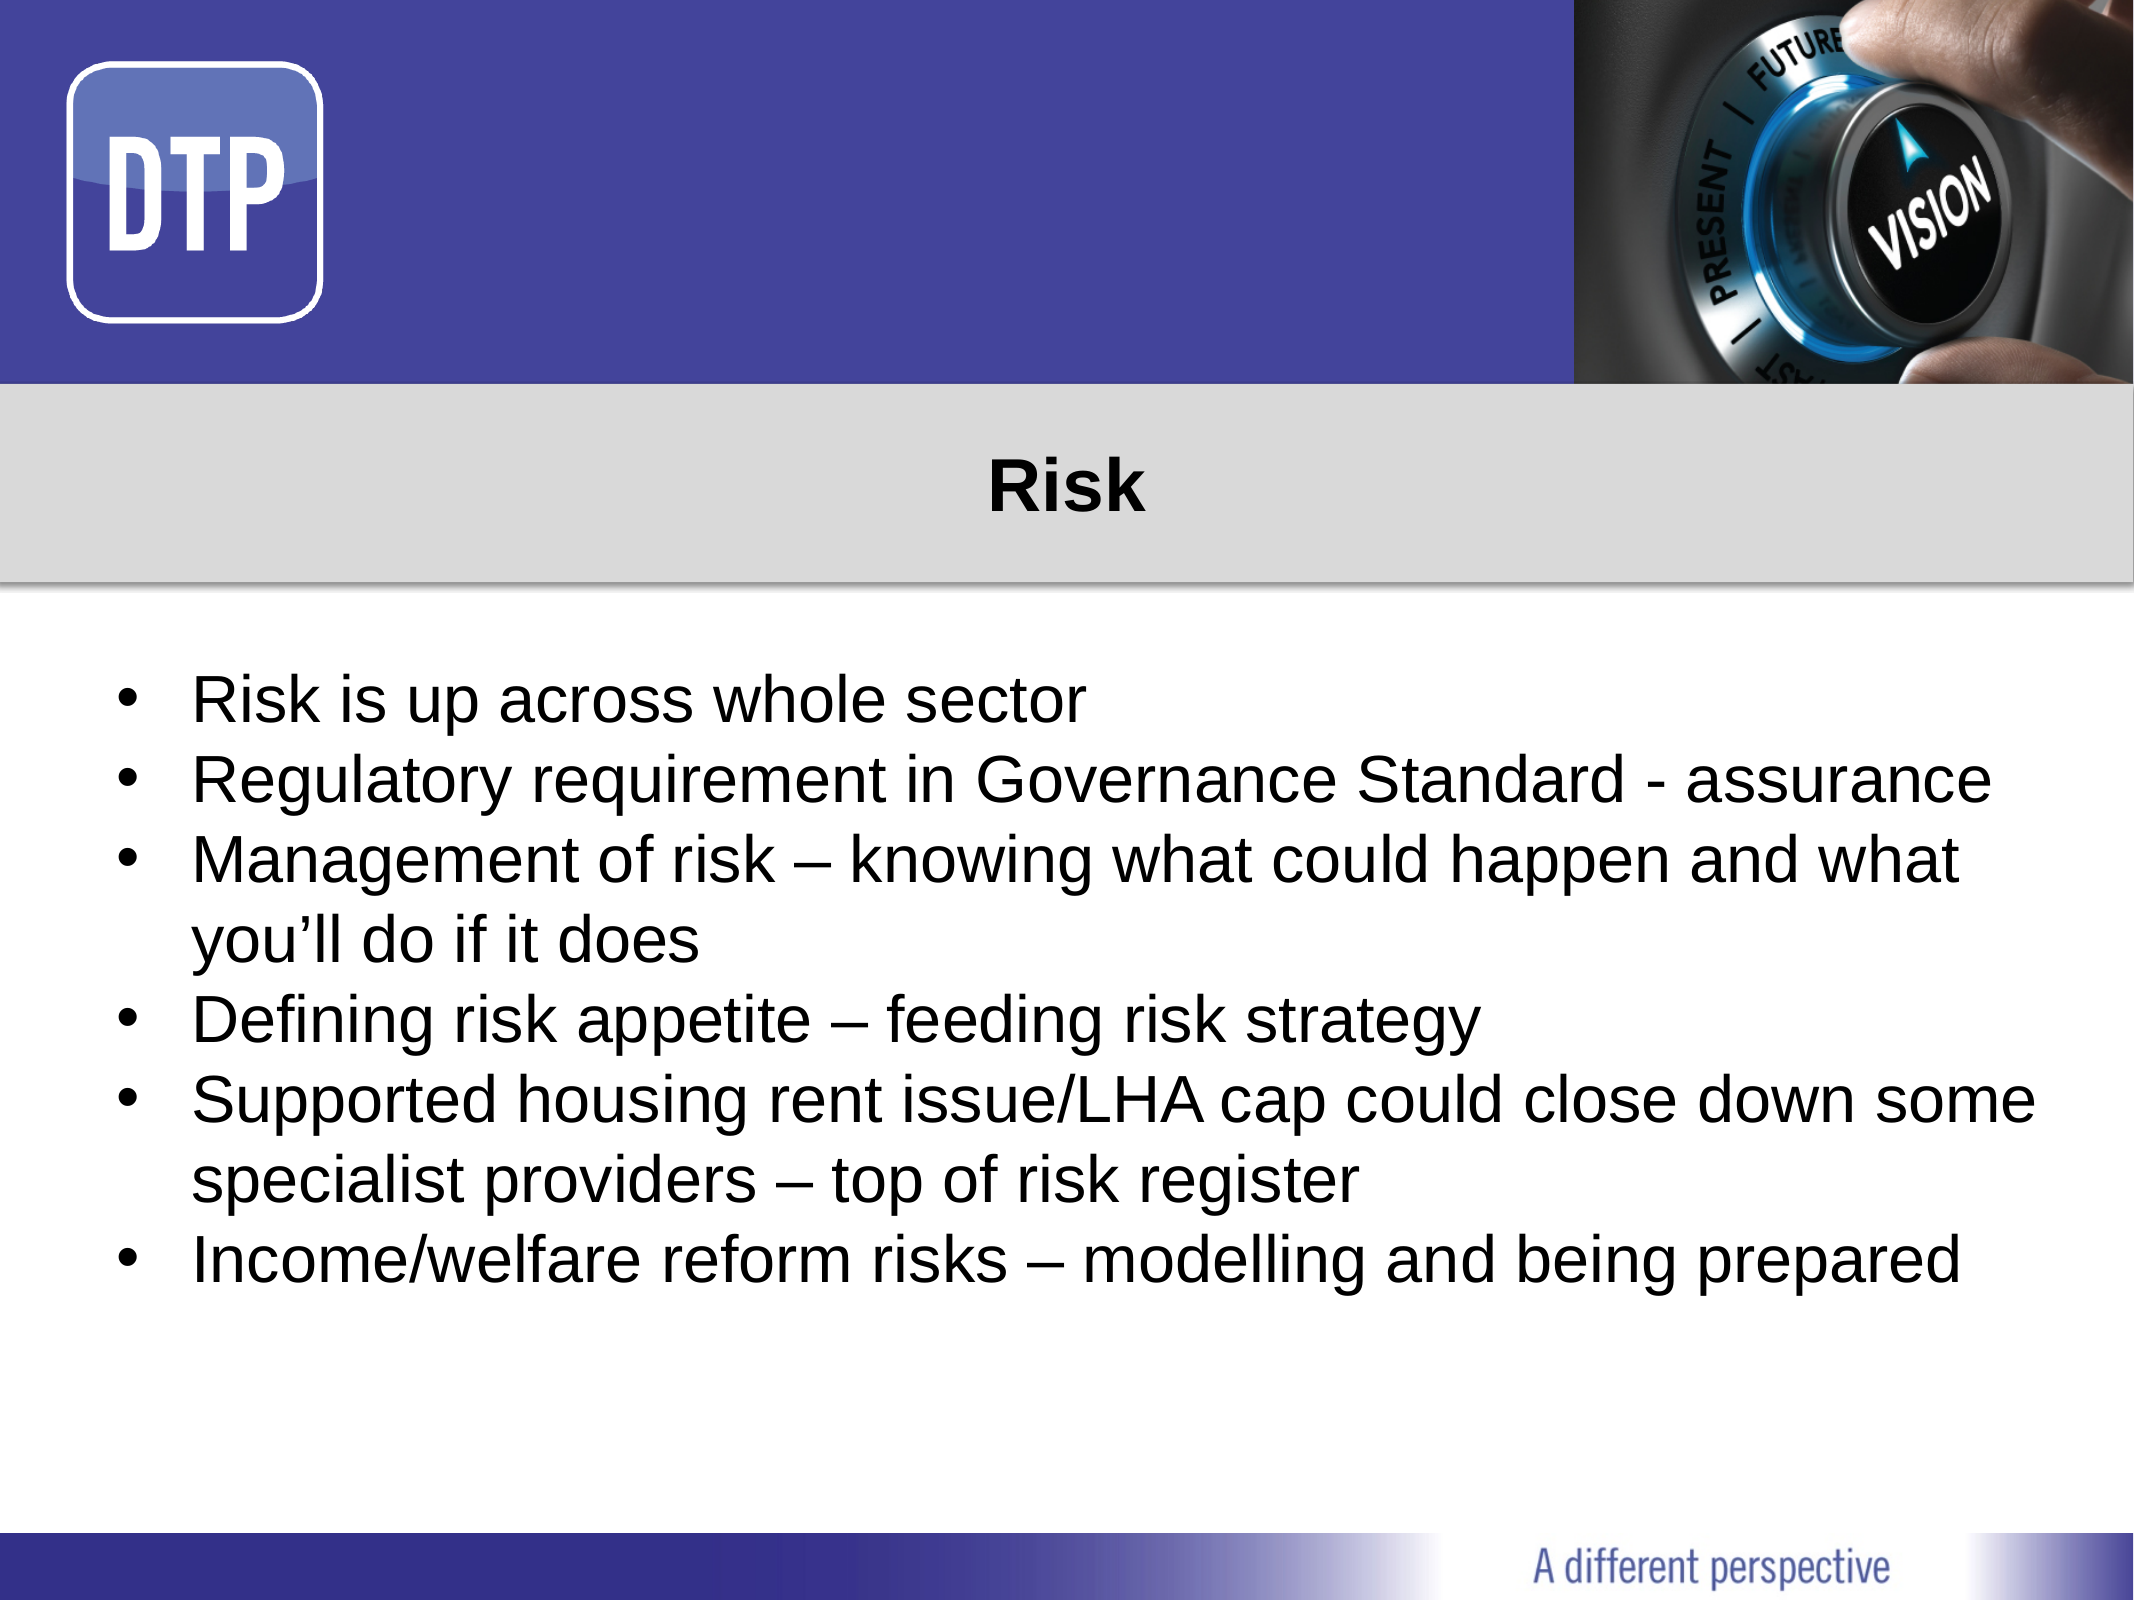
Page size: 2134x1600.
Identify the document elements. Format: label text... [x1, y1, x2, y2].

text_box [0, 383, 2134, 583]
picture [1574, 0, 2134, 385]
text_box Risk [98, 427, 108, 535]
text_box Risk is up across whole sector Regulatory requirement in Governance Standard - assurance Management of risk – knowing what could happen and what you’ll do if it does Defining risk appetite – feeding risk strategy Supported housing rent issue/LHA cap could close down some specialist providers – top of risk register Income/welfare reform risks – modelling and being prepared [108, 408, 2094, 1526]
text_box [0, 0, 1570, 381]
picture [0, 1532, 2134, 1600]
picture [46, 40, 345, 341]
